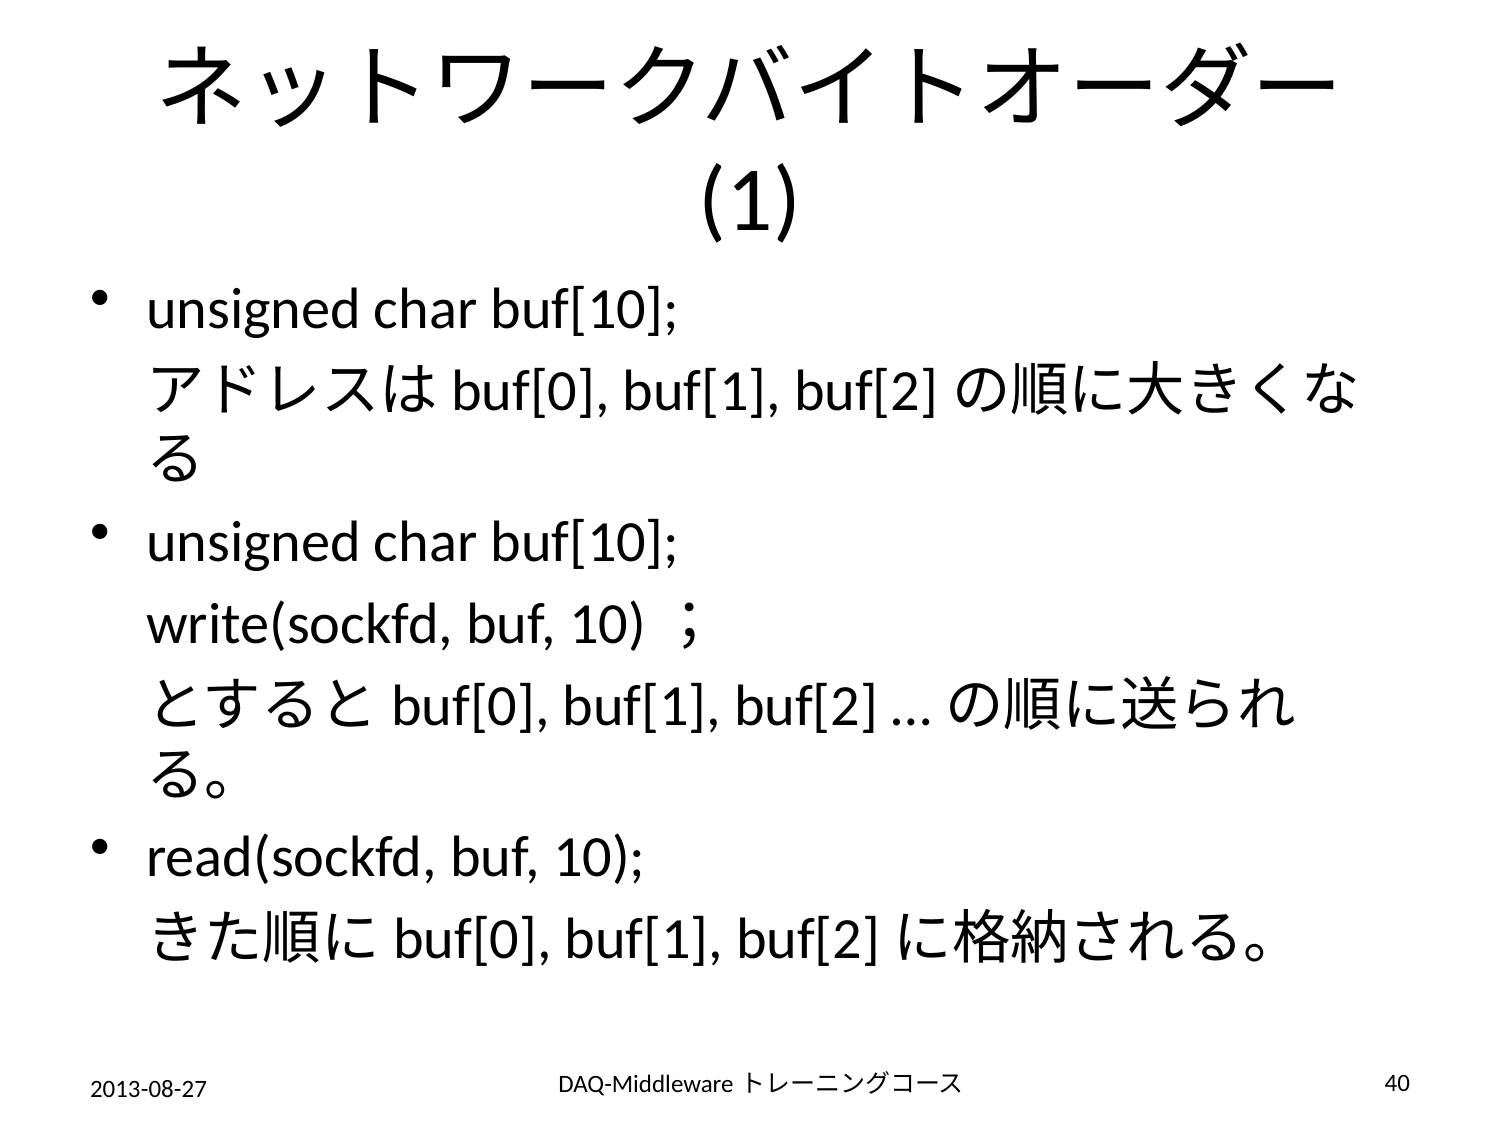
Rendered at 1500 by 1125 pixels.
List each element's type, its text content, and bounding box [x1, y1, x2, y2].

title ネットワークバイトオーダー (1) [74, 44, 1426, 233]
slide_number 40 [1074, 1058, 1426, 1105]
list unsigned char buf[10]; アドレスはbuf[0], buf[1], buf[2]の順に大きくなる unsigned char buf[10]; write(sockfd, buf, 10)； とするとbuf[0], buf[1], buf[2] …の順に送られる。 read(sockfd, buf, 10); きた順にbuf[0], buf[1], buf[2]に格納される。 [74, 262, 1426, 1006]
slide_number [74, 1064, 426, 1112]
footer DAQ-Middlewareトレーニングコース [512, 1059, 1011, 1112]
